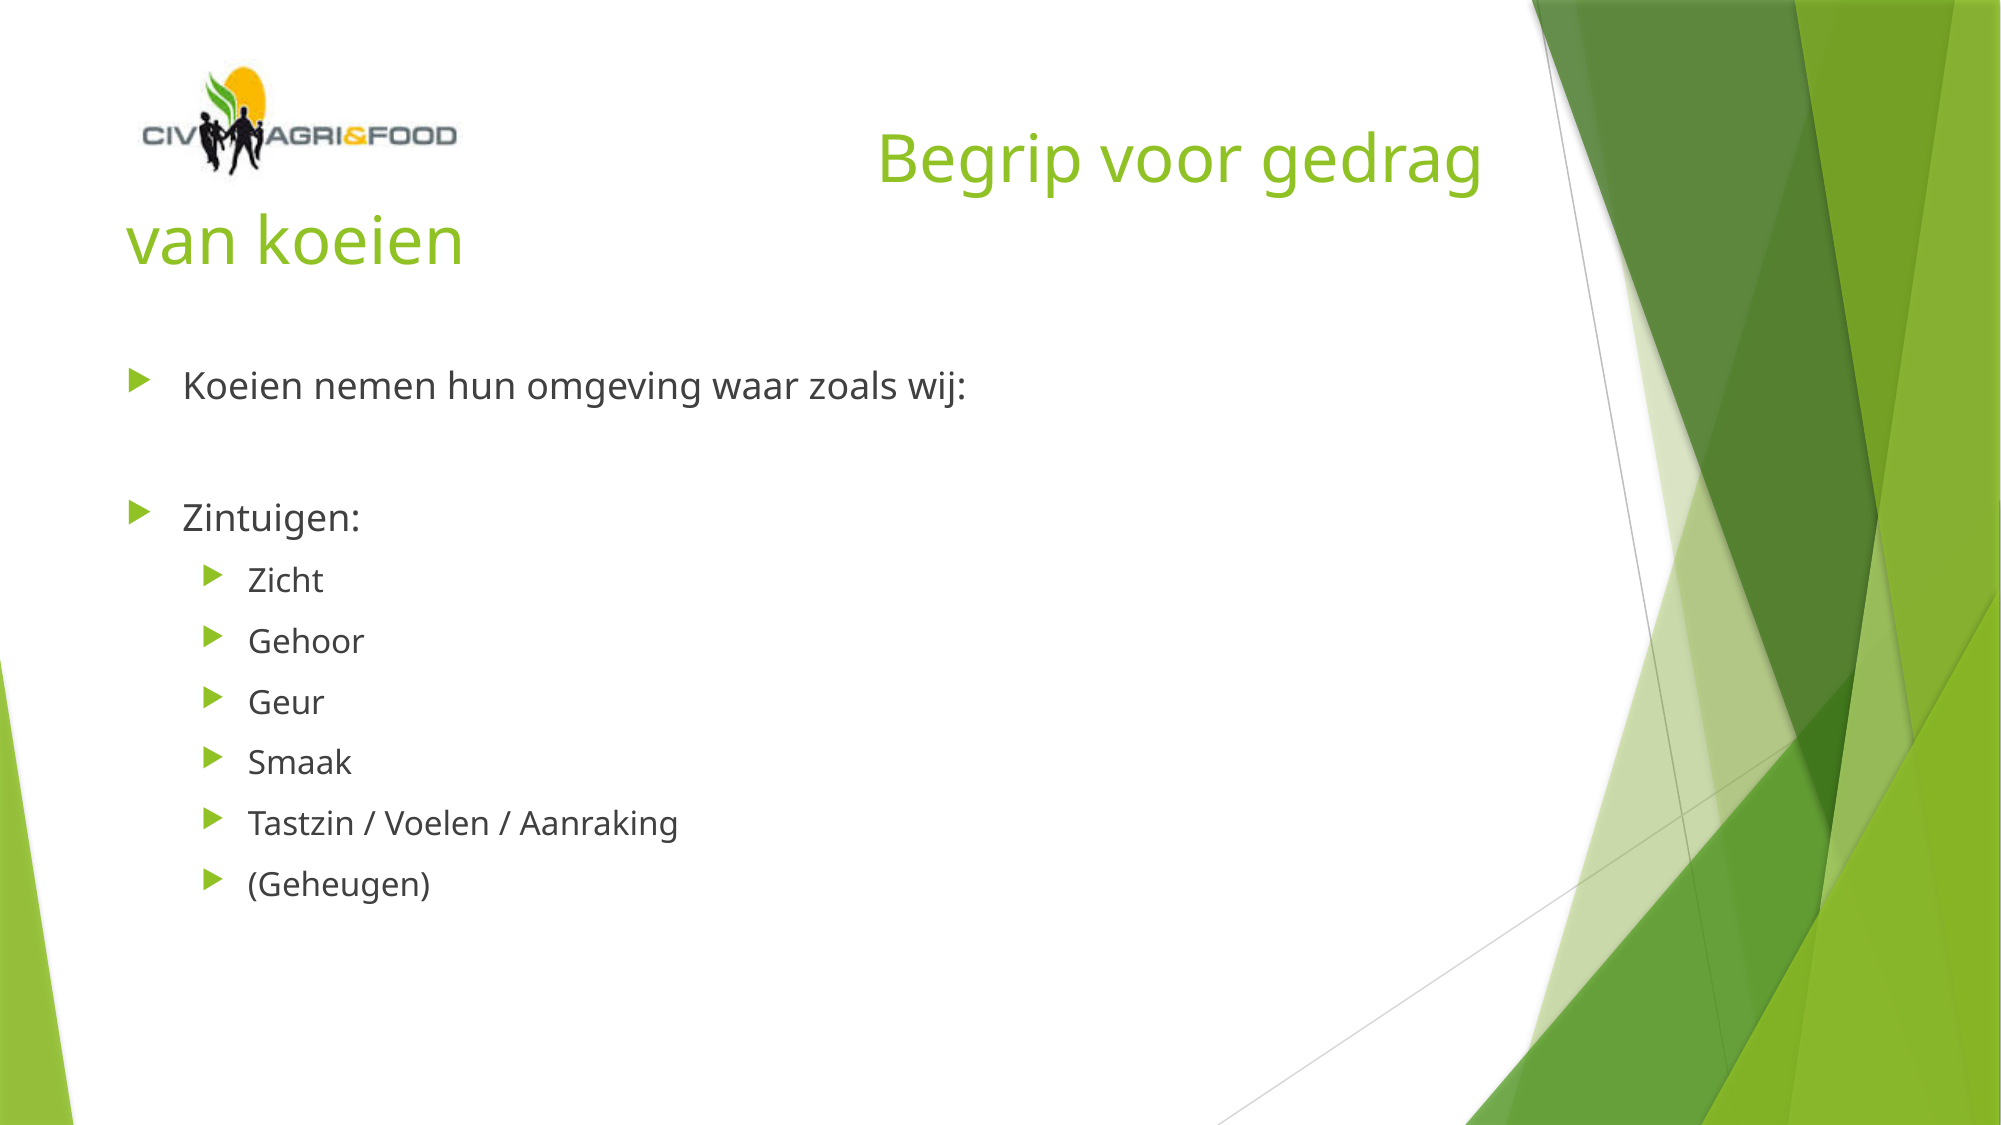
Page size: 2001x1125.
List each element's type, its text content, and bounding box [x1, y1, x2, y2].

title Begrip voor gedrag van koeien [111, 99, 1522, 317]
list Koeien nemen hun omgeving waar zoals wij: Zintuigen: Zicht Gehoor Geur Smaak Tastzin / Voelen / Aanraking (Geheugen) [111, 354, 1522, 992]
picture [137, 59, 463, 99]
